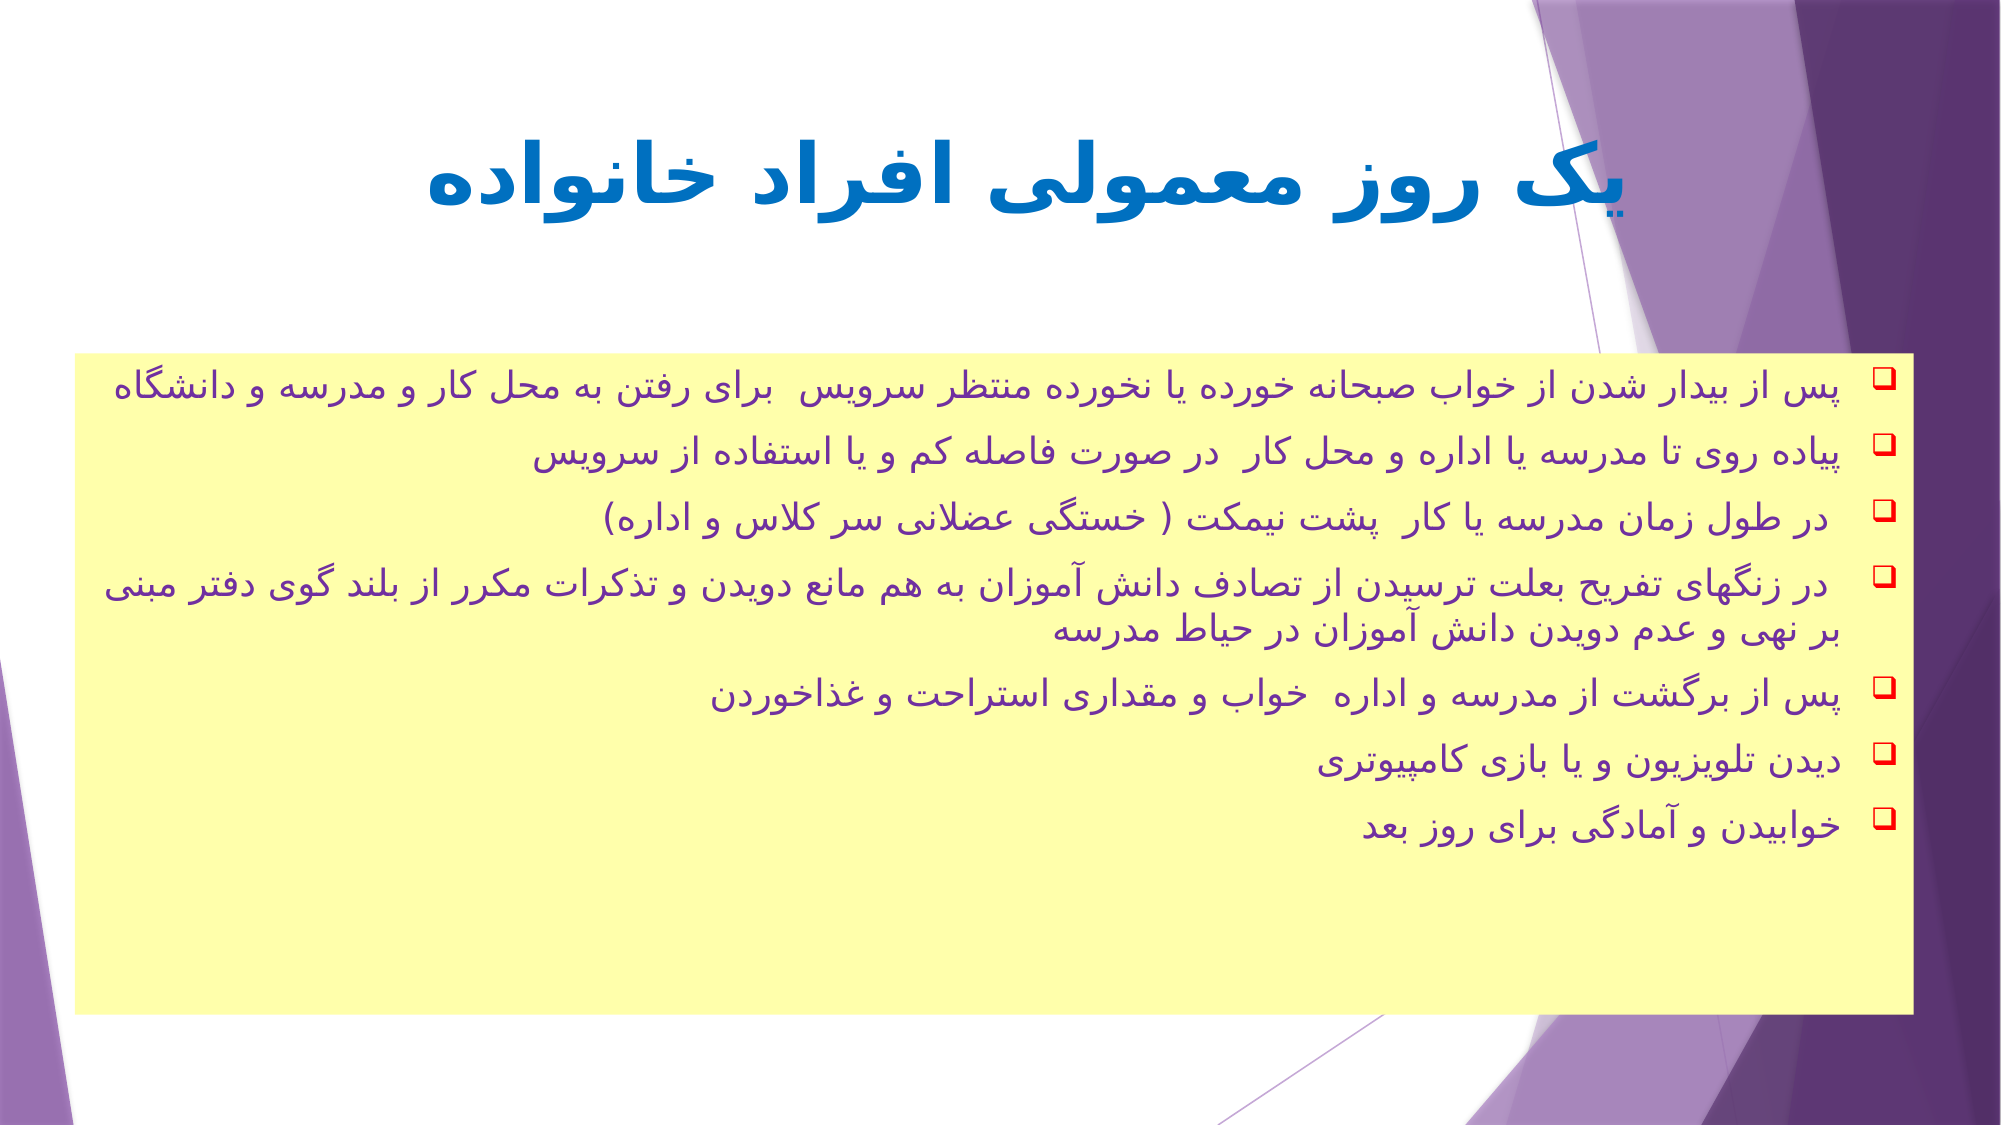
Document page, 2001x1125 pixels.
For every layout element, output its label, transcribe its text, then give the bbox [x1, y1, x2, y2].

list پس از بیدار شدن از خواب صبحانه خورده یا نخورده منتظر سرویس برای رفتن به محل کار و مدرسه و دانشگاه پیاده روی تا مدرسه یا اداره و محل کار در صورت فاصله کم و یا استفاده از سرویس در طول زمان مدرسه یا کار پشت نیمکت ( خستگی عضلانی سر کلاس و اداره) در زنگهای تفریح بعلت ترسیدن از تصادف دانش آموزان به هم مانع دویدن و تذکرات مکرر از بلند گوی دفتر مبنی بر نهی و عدم دویدن دانش آموزان در حیاط مدرسه پس از برگشت از مدرسه و اداره خواب و مقداری استراحت و غذاخوردن دیدن تلویزیون و یا بازی کامپیوتری خوابیدن و آمادگی برای روز بعد [74, 353, 1914, 1015]
title یک روز معمولی افراد خانواده [190, 46, 1868, 295]
